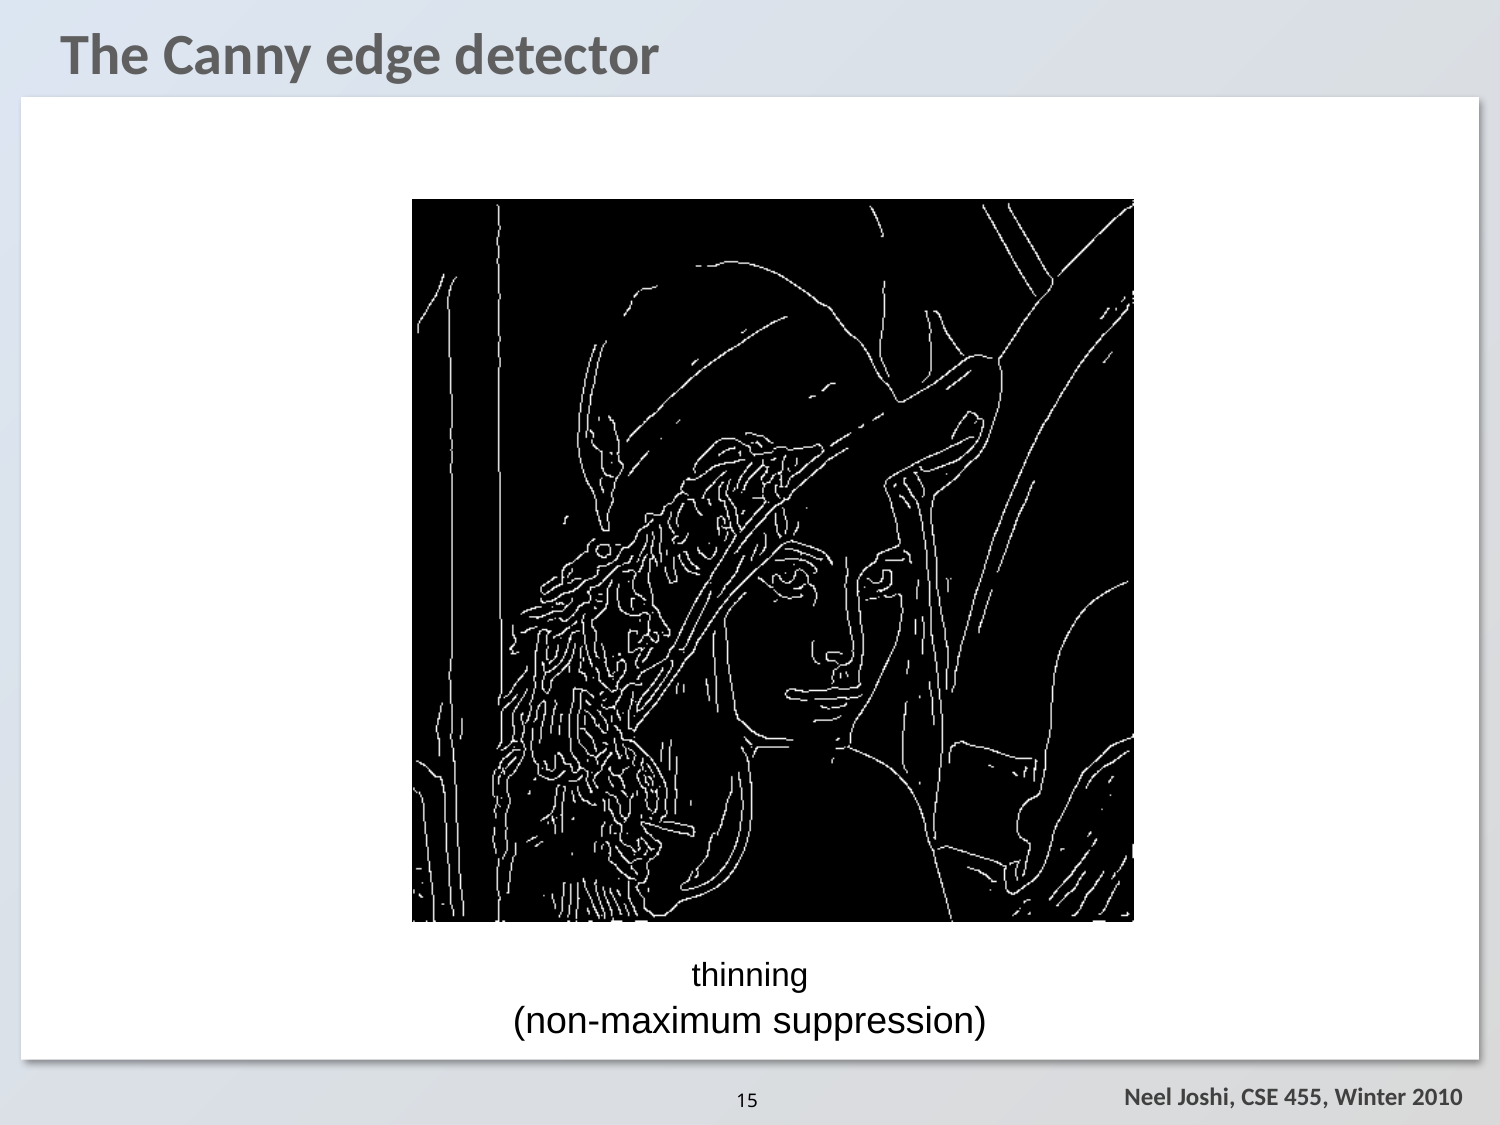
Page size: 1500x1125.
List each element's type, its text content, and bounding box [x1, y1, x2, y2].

picture [412, 199, 1135, 922]
title The Canny edge detector [45, 23, 1451, 91]
text_box thinning (non-maximum suppression) [112, 950, 1388, 1050]
